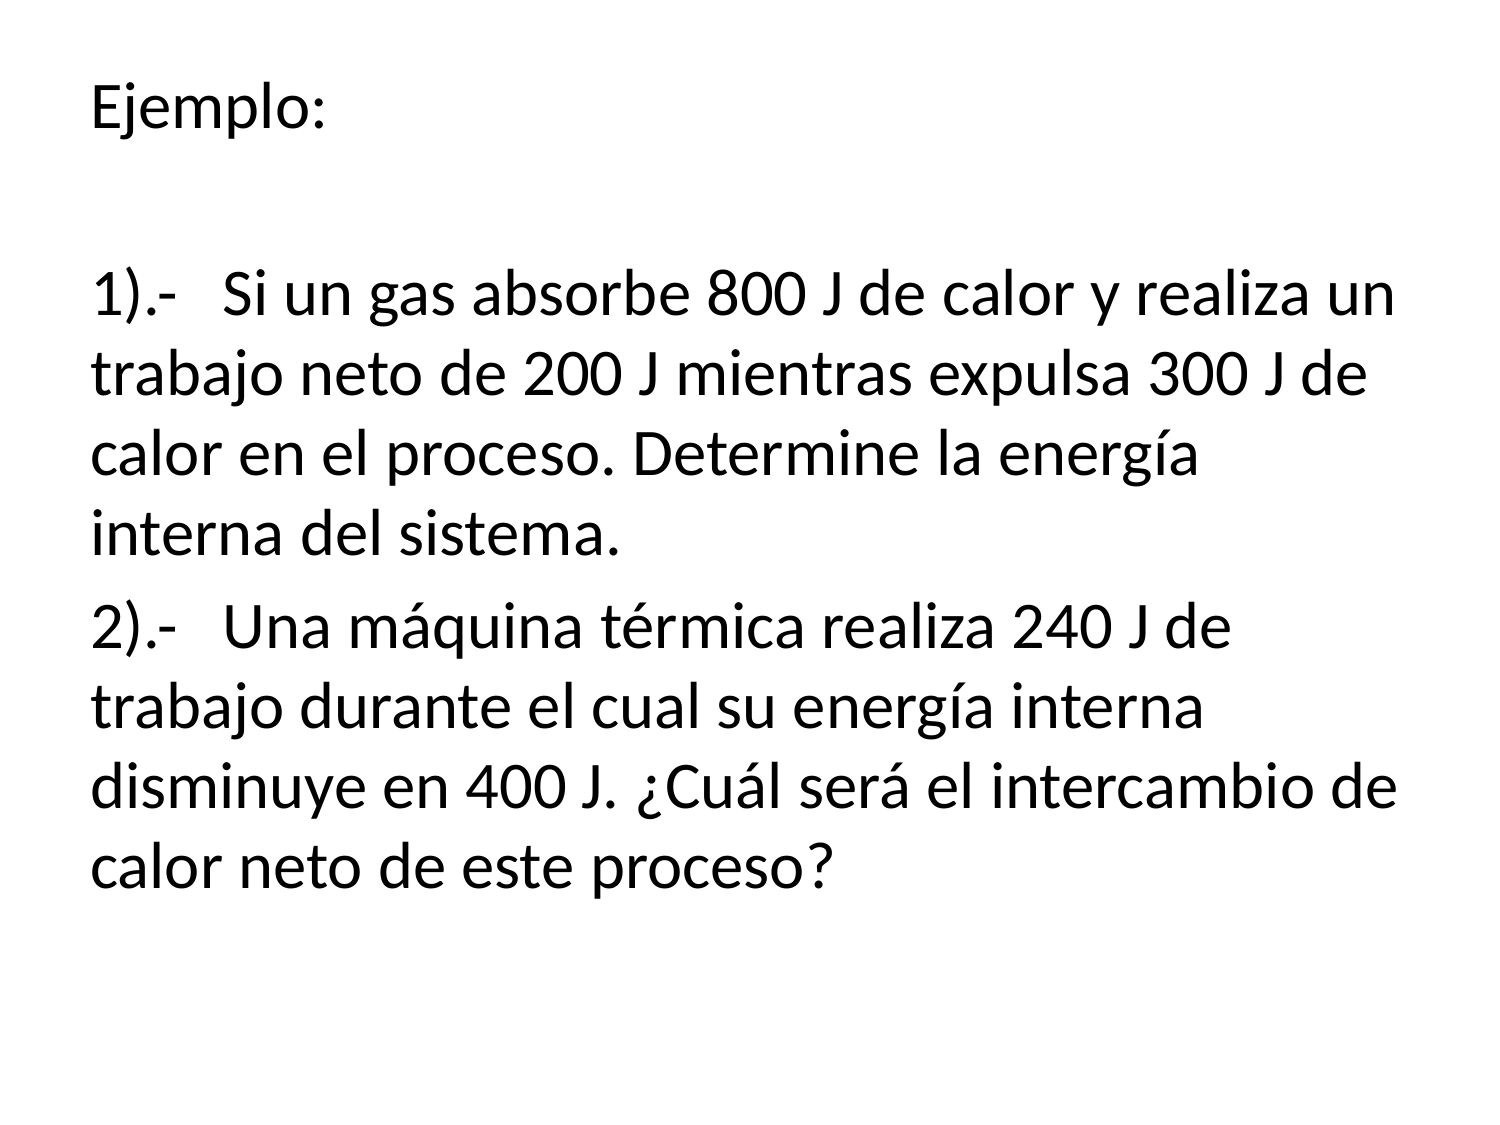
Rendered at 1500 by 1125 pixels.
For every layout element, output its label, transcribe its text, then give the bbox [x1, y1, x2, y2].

list Ejemplo: 1).- Si un gas absorbe 800 J de calor y realiza un trabajo neto de 200 J mientras expulsa 300 J de calor en el proceso. Determine la energía interna del sistema. 2).- Una máquina térmica realiza 240 J de trabajo durante el cual su energía interna disminuye en 400 J. ¿Cuál será el intercambio de calor neto de este proceso? [75, 54, 1425, 1005]
